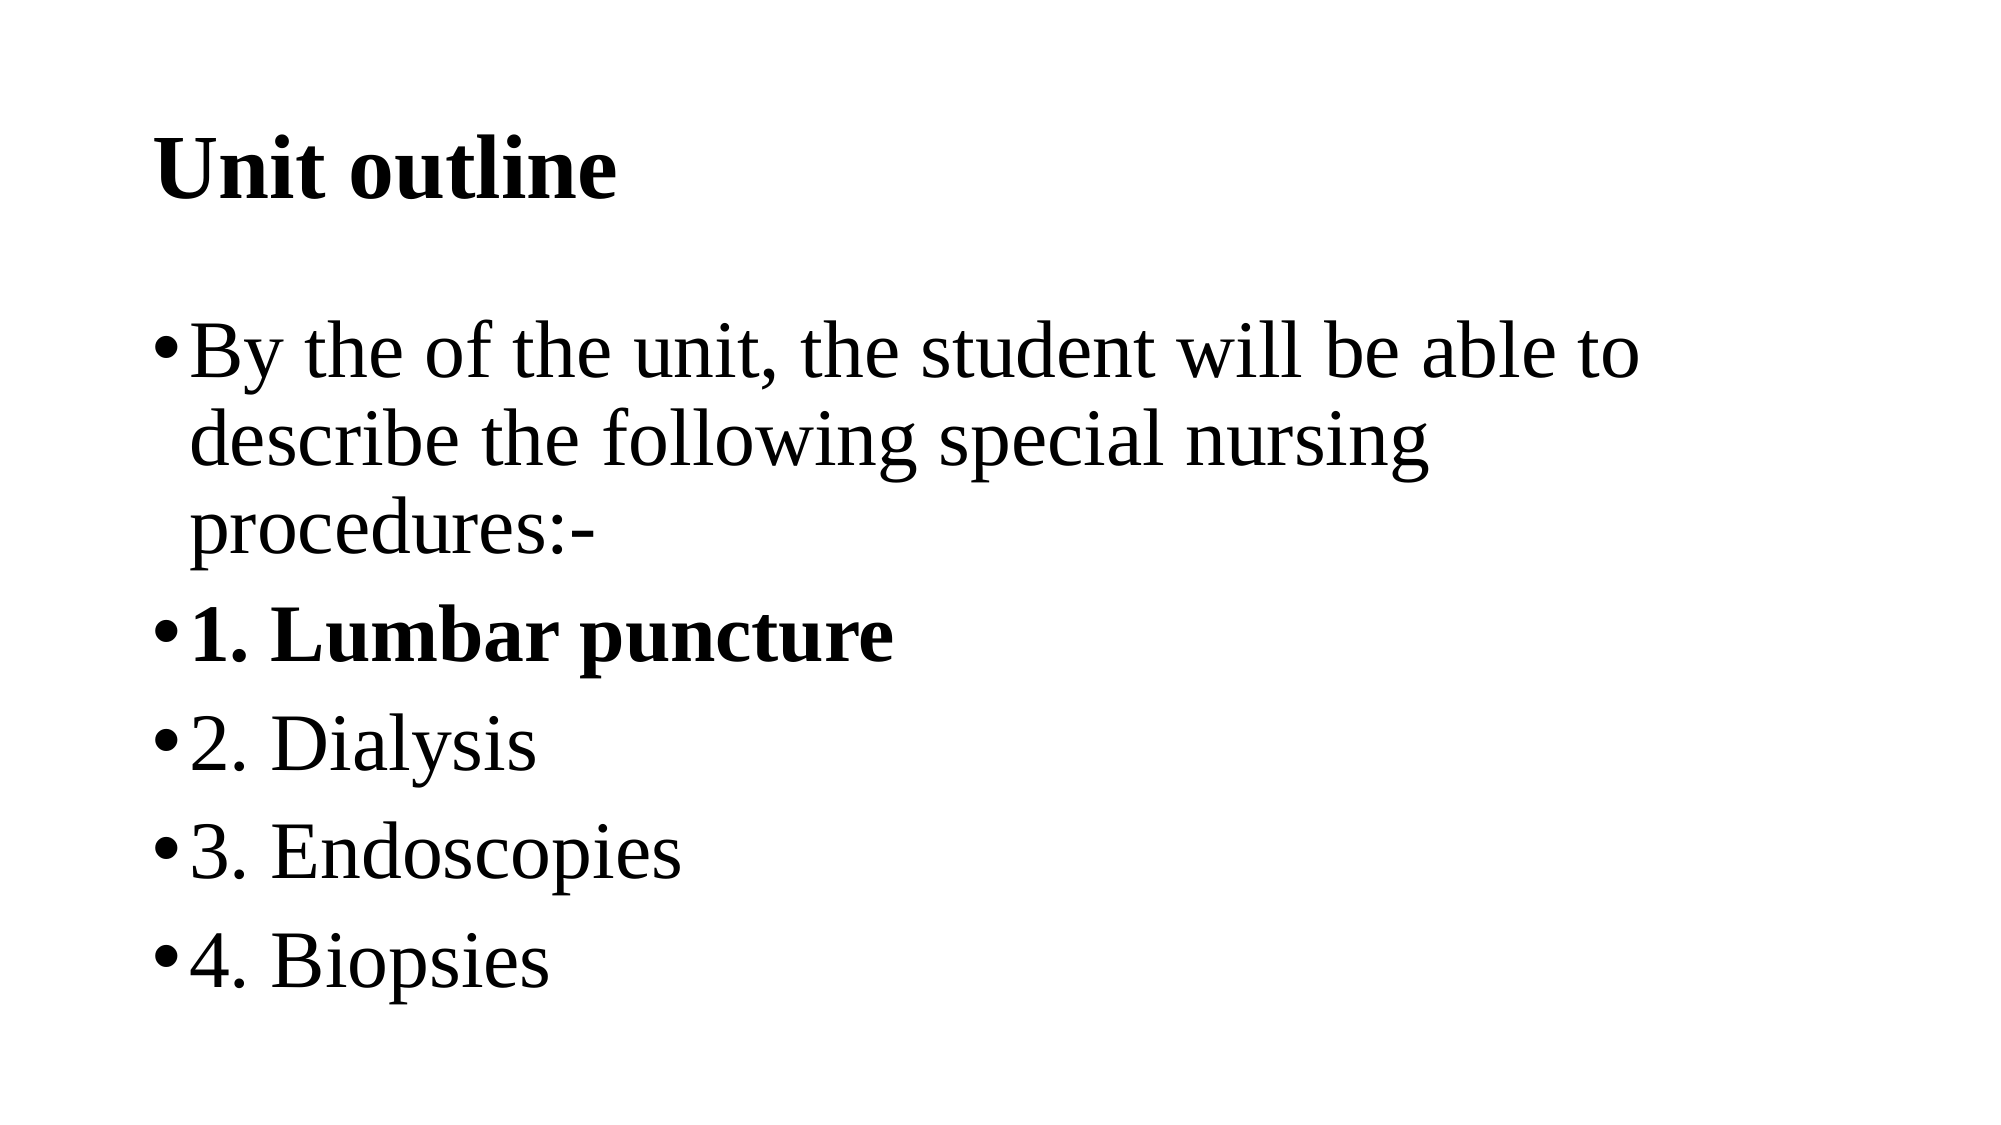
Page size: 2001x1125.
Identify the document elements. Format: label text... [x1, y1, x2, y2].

title Unit outline [137, 59, 1863, 278]
list By the of the unit, the student will be able to describe the following special nursing procedures:- 1. Lumbar puncture 2. Dialysis 3. Endoscopies 4. Biopsies [137, 299, 1863, 1014]
